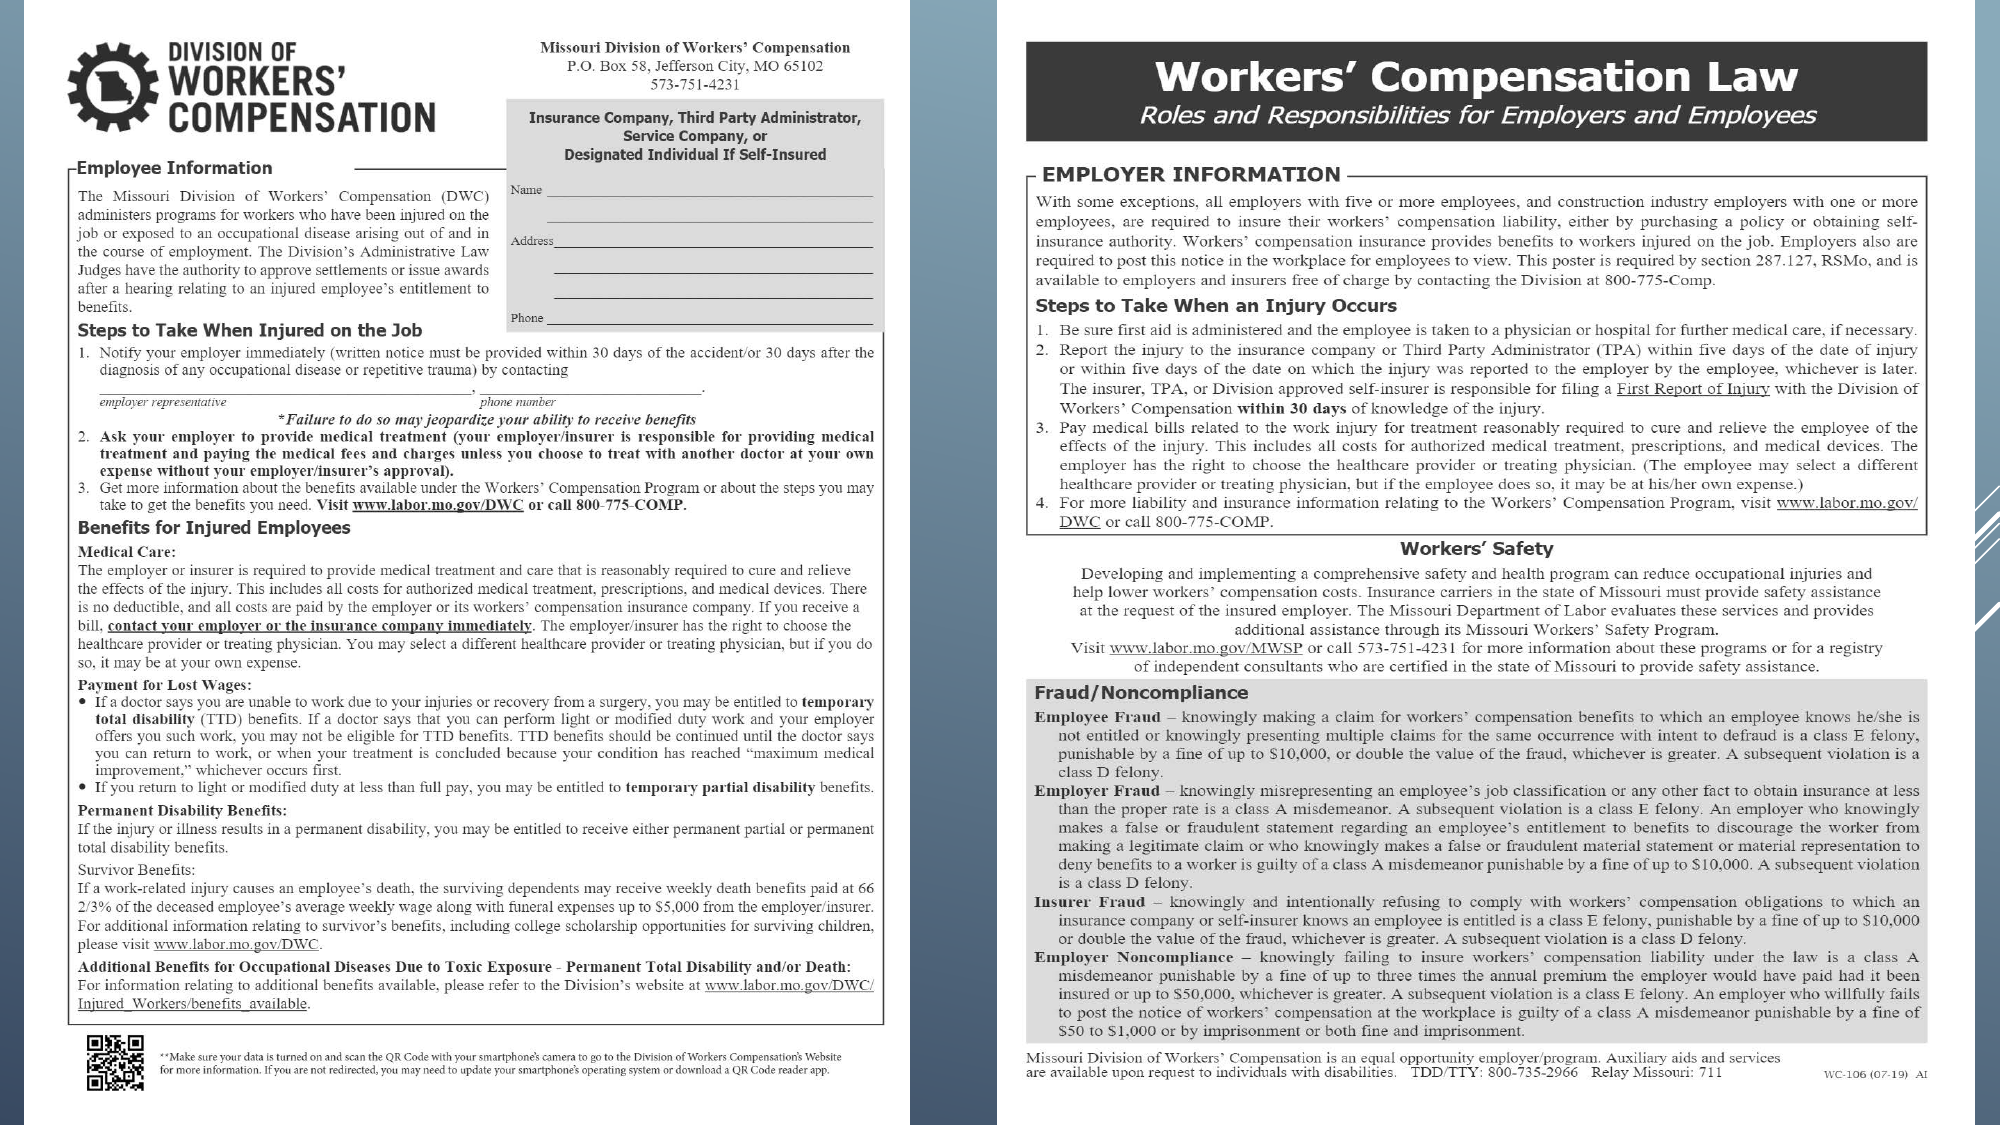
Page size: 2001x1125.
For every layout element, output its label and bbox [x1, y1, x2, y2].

picture [996, 0, 1975, 1125]
list [24, 0, 910, 1125]
